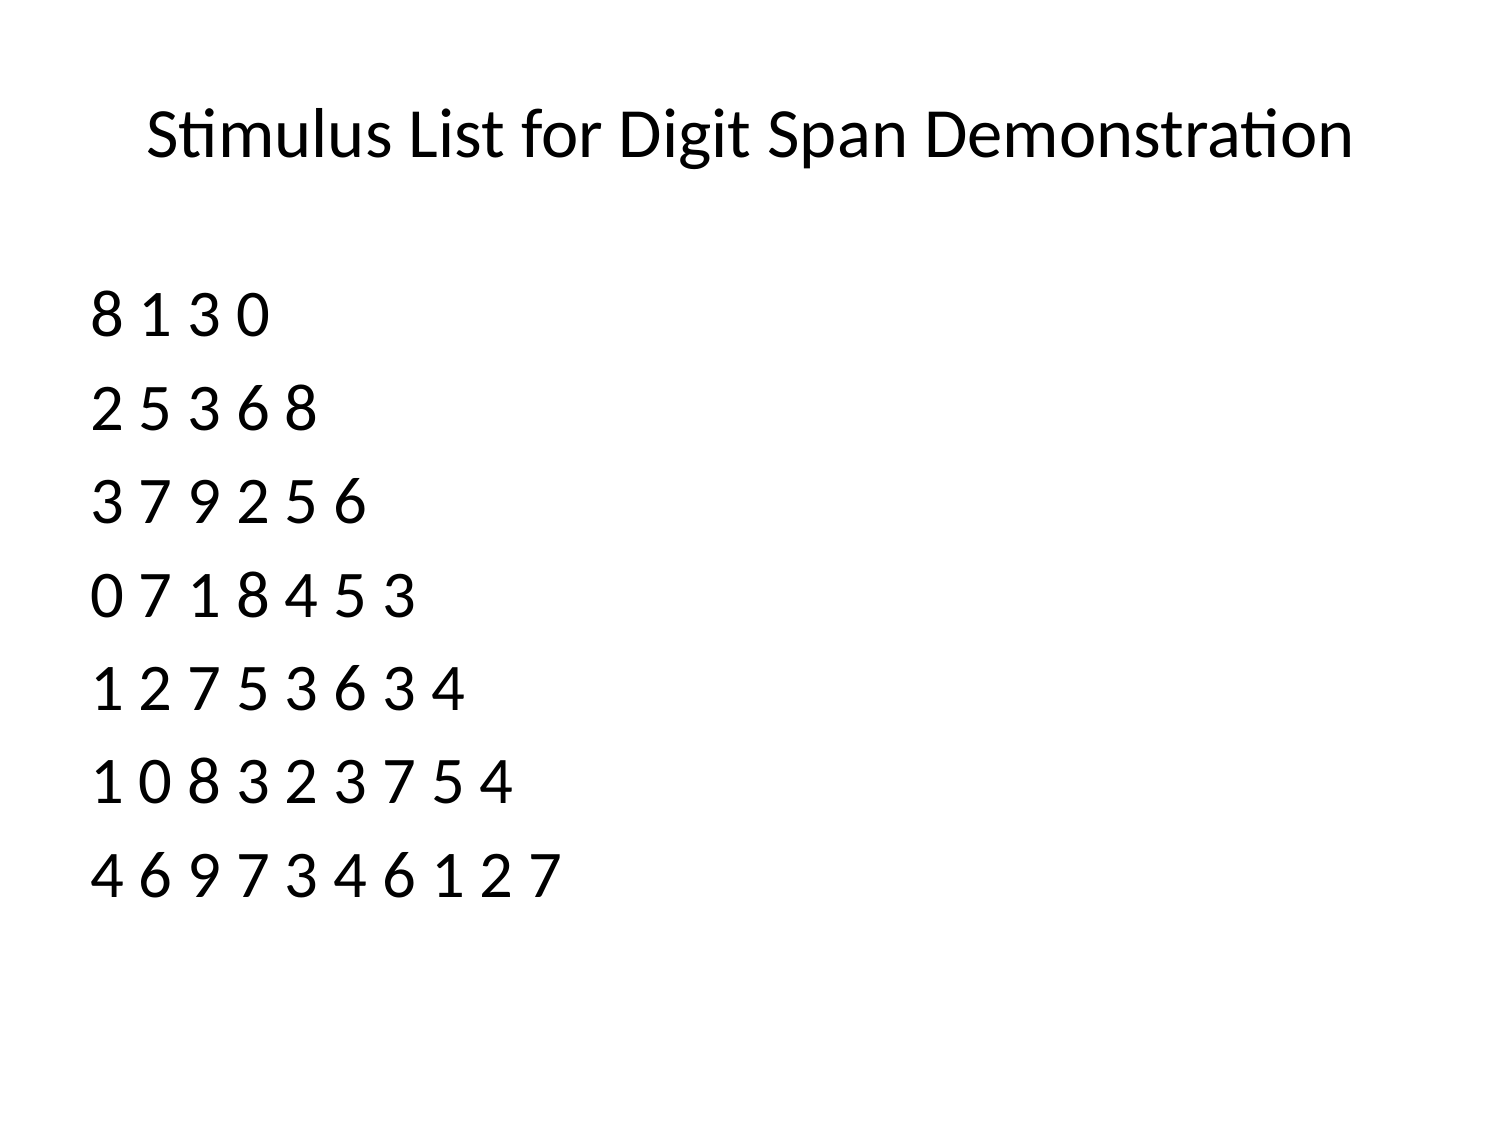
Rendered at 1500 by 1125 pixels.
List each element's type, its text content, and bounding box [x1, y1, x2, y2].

title Stimulus List for Digit Span Demonstration [76, 78, 1427, 266]
list 8 1 3 0 2 5 3 6 8 3 7 9 2 5 6 0 7 1 8 4 5 3 1 2 7 5 3 6 3 4 1 0 8 3 2 3 7 5 4 4 6 9 7 3 4 6 1 2 7 [75, 262, 1425, 1005]
